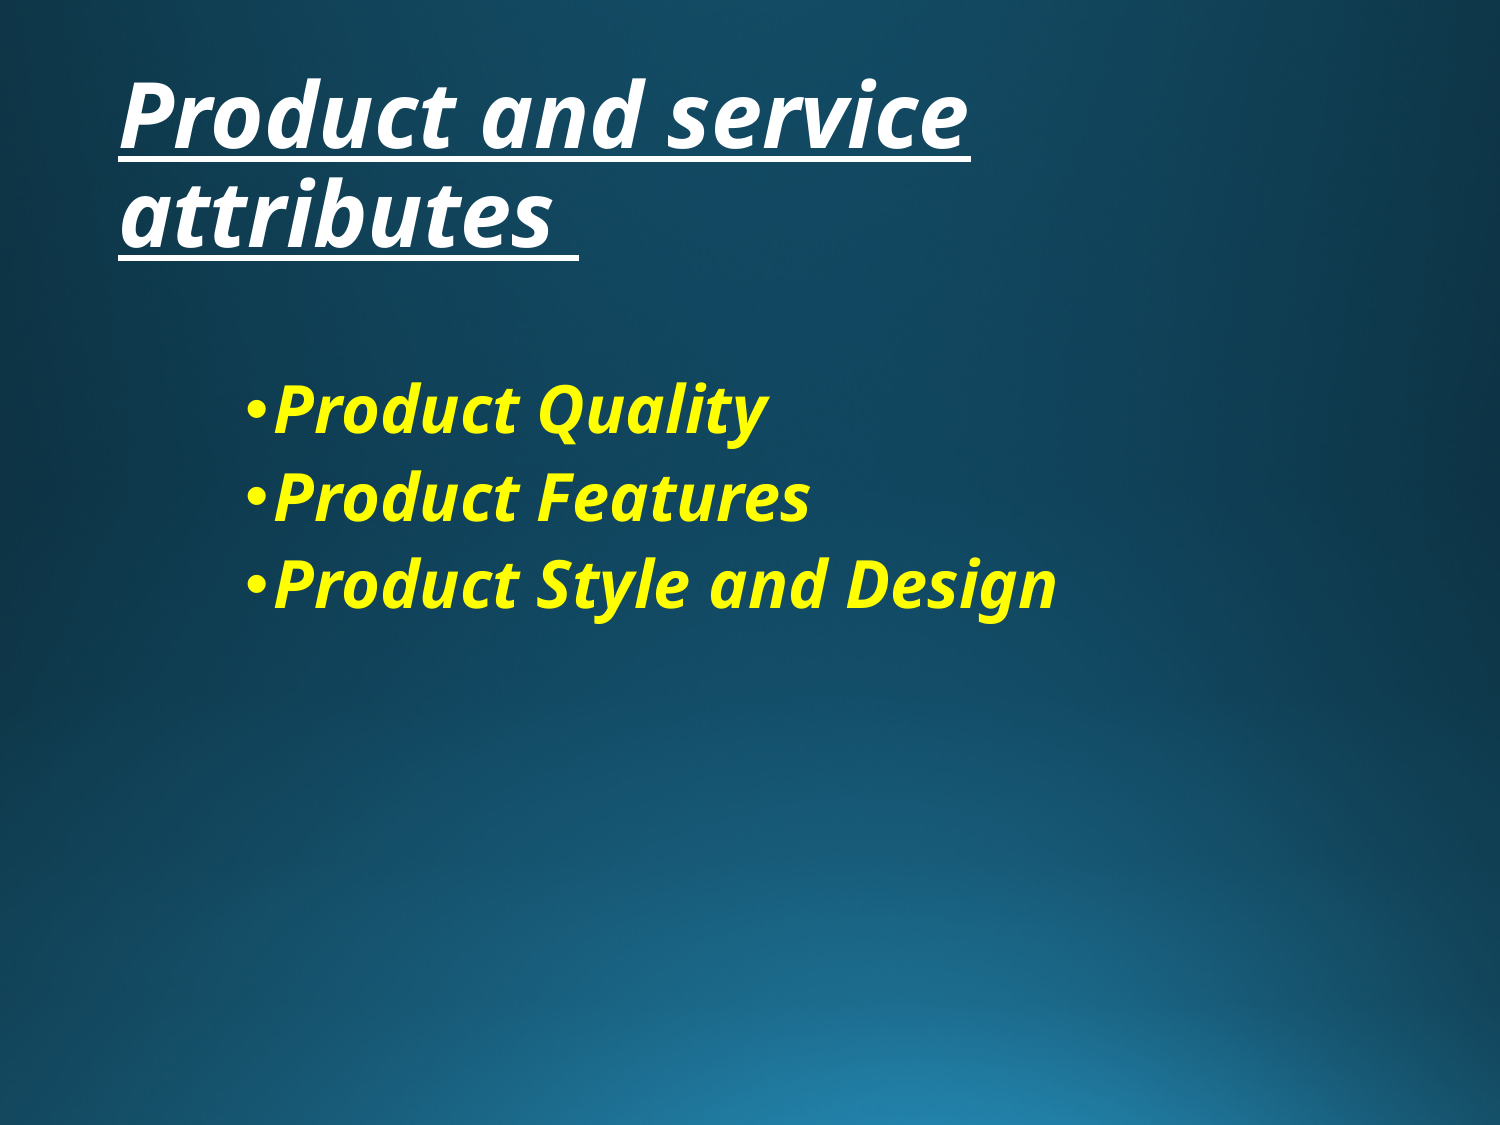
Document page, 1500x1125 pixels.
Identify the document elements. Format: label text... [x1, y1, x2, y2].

title Product and service attributes [103, 59, 1397, 278]
picture [0, 0, 1500, 1125]
list Product Quality Product Features Product Style and Design [230, 368, 1143, 641]
